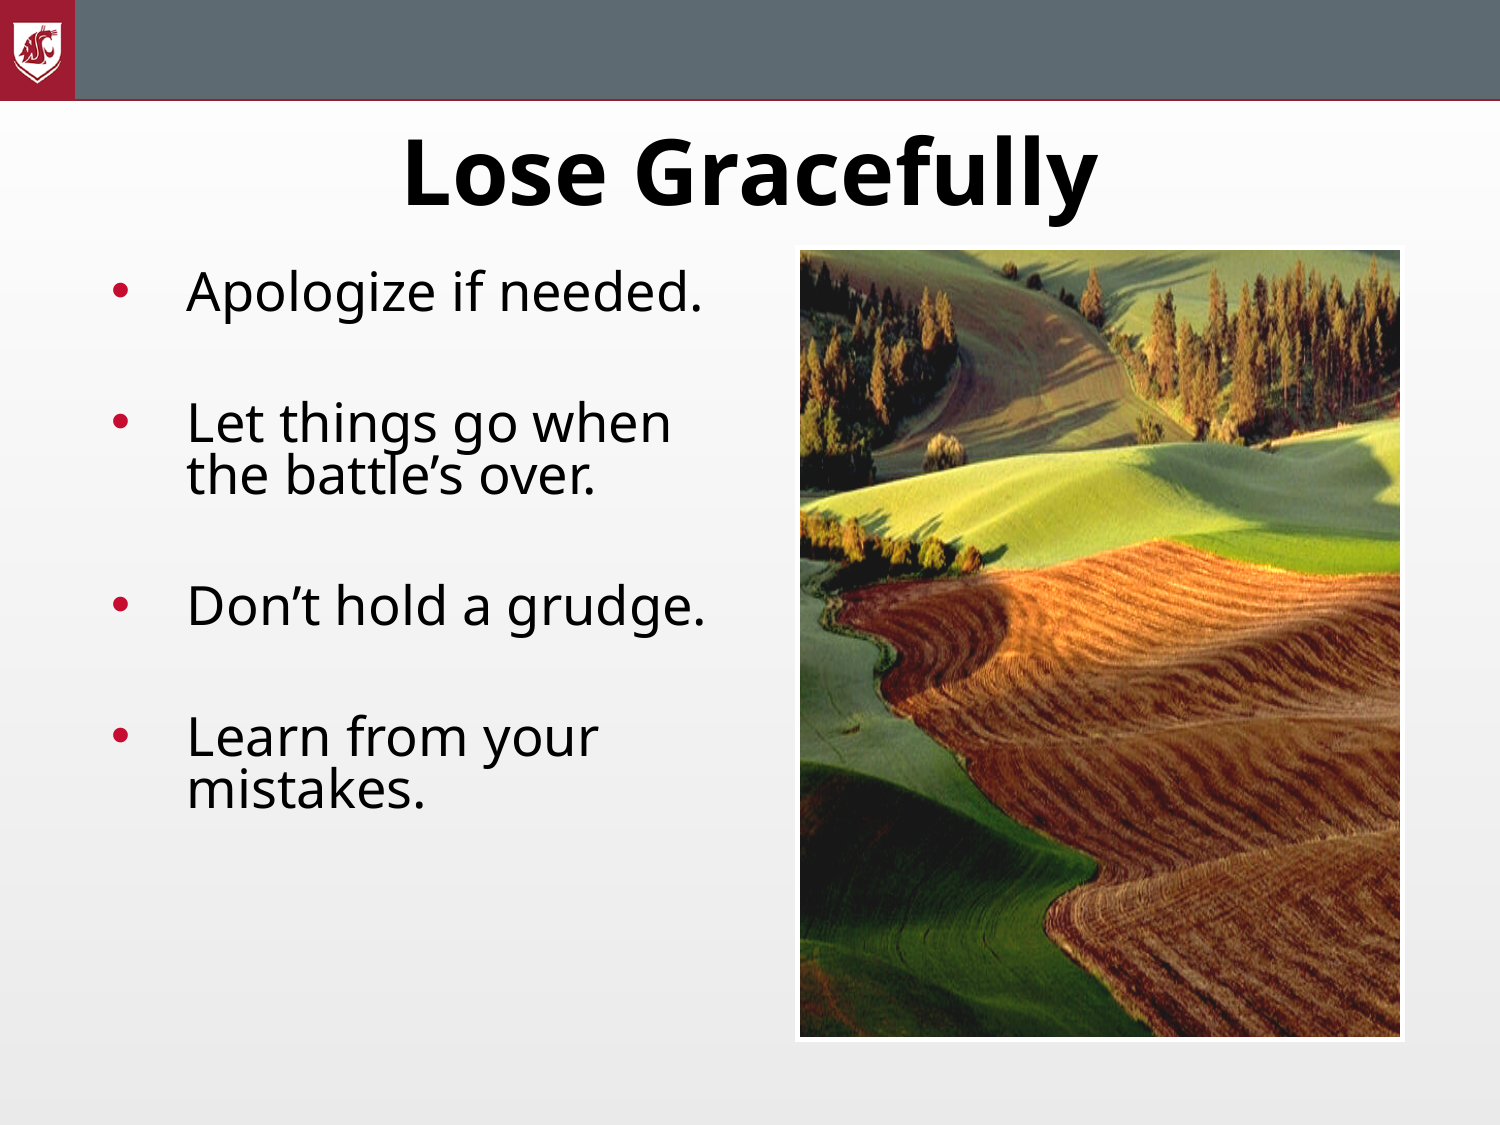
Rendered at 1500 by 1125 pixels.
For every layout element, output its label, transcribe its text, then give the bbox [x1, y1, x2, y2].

picture [0, 0, 75, 99]
list Apologize if needed. Let things go when the battle’s over. Don’t hold a grudge. Learn from your mistakes. [75, 262, 738, 1005]
title Lose Gracefully [75, 115, 1425, 233]
picture [799, 249, 1401, 1038]
